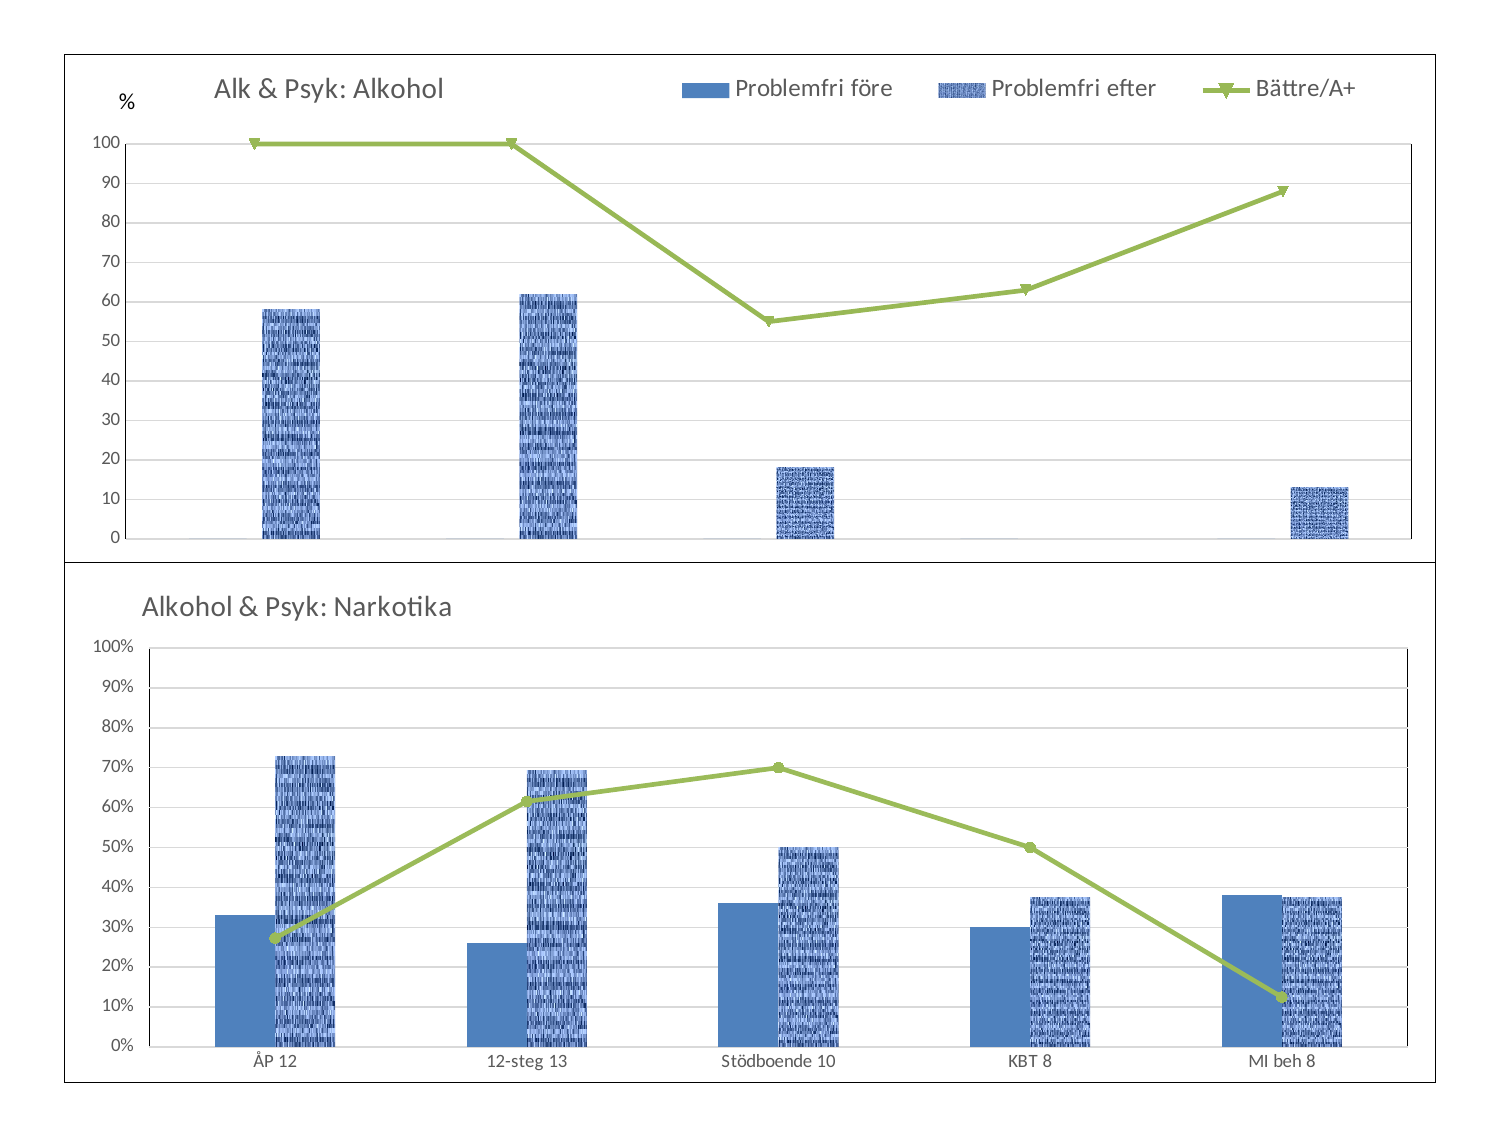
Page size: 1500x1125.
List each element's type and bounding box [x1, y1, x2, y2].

chart [64, 54, 1436, 1083]
